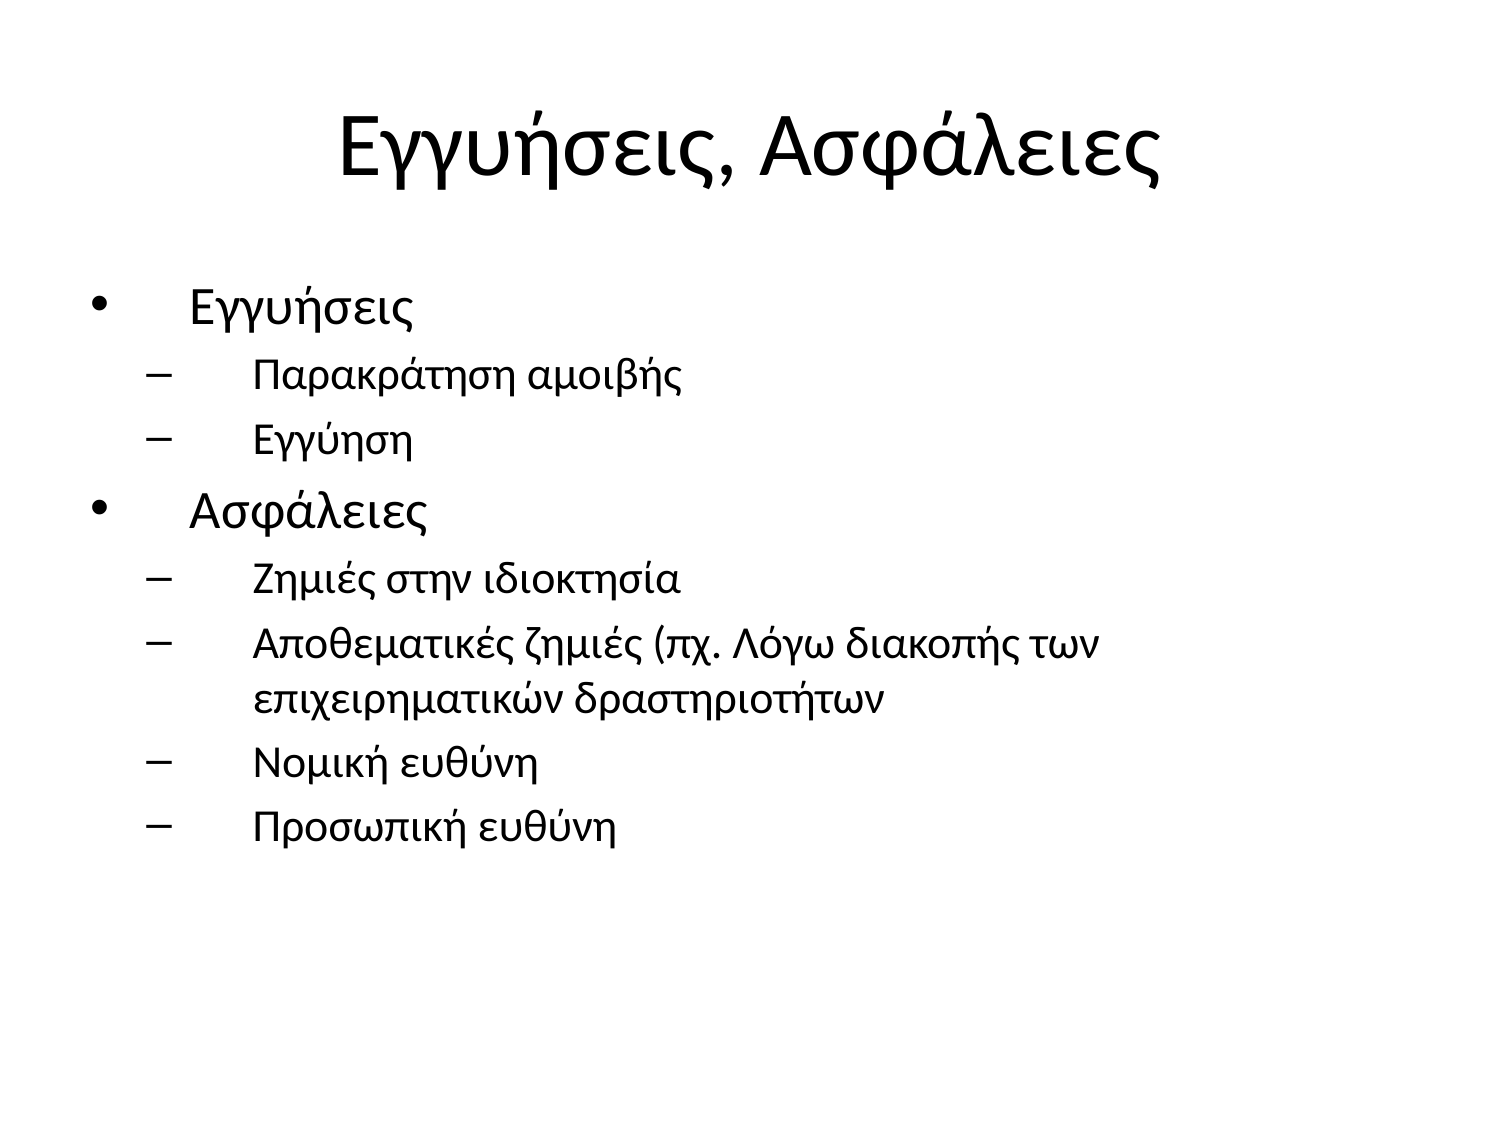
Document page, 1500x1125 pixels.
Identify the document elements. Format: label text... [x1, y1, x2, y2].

list Εγγυήσεις Παρακράτηση αμοιβής Εγγύηση Ασφάλειες Ζημιές στην ιδιοκτησία Αποθεματικές ζημιές (πχ. Λόγω διακοπής των επιχειρηματικών δραστηριοτήτων Νομική ευθύνη Προσωπική ευθύνη [75, 262, 1425, 1005]
title Εγγυήσεις, Ασφάλειες [75, 45, 1425, 233]
